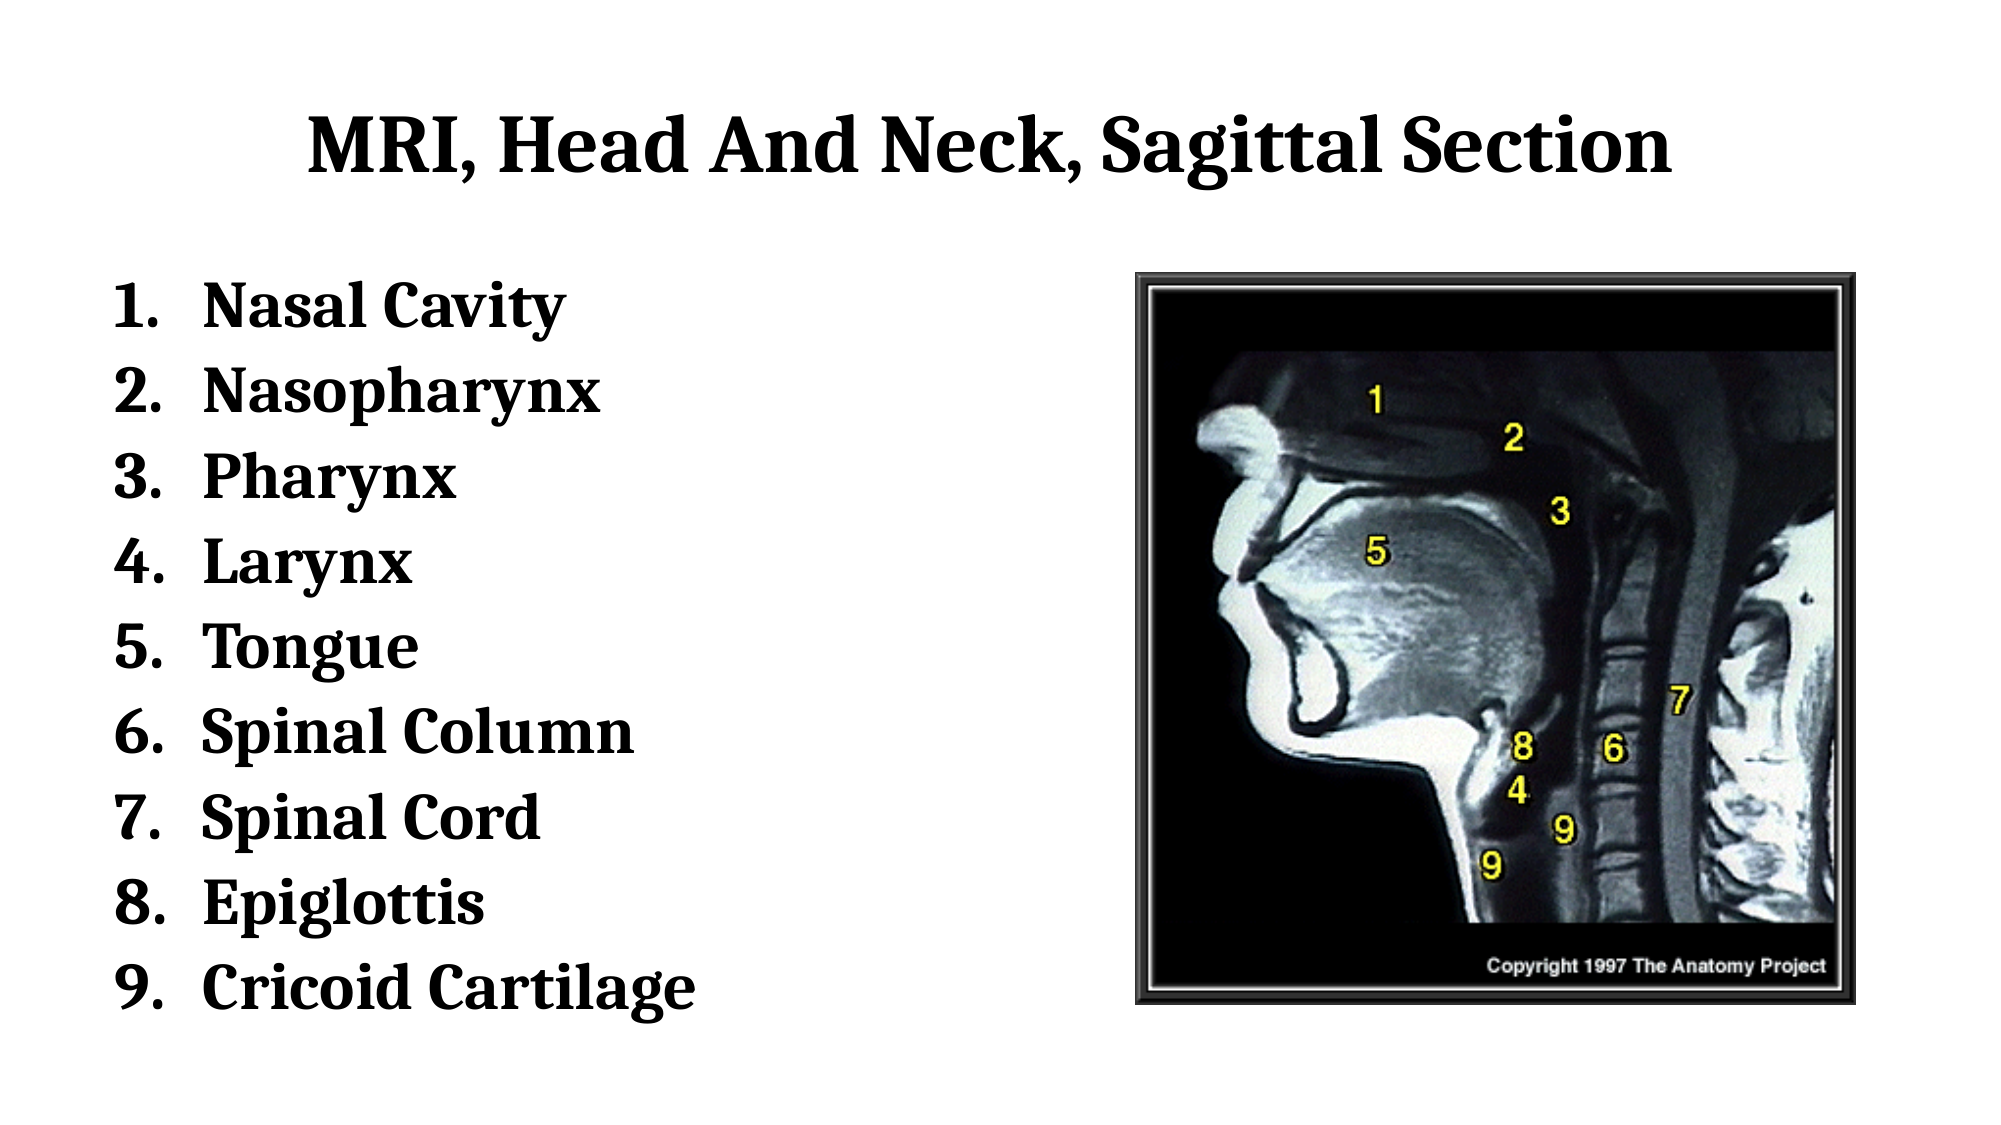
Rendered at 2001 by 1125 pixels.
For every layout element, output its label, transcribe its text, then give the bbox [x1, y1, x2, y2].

picture [1134, 272, 1856, 1006]
title MRI, Head And Neck, Sagittal Section [99, 45, 1900, 233]
list Nasal Cavity Nasopharynx Pharynx Larynx Tongue Spinal Column Spinal Cord Epiglottis Cricoid Cartilage [99, 262, 1900, 1005]
